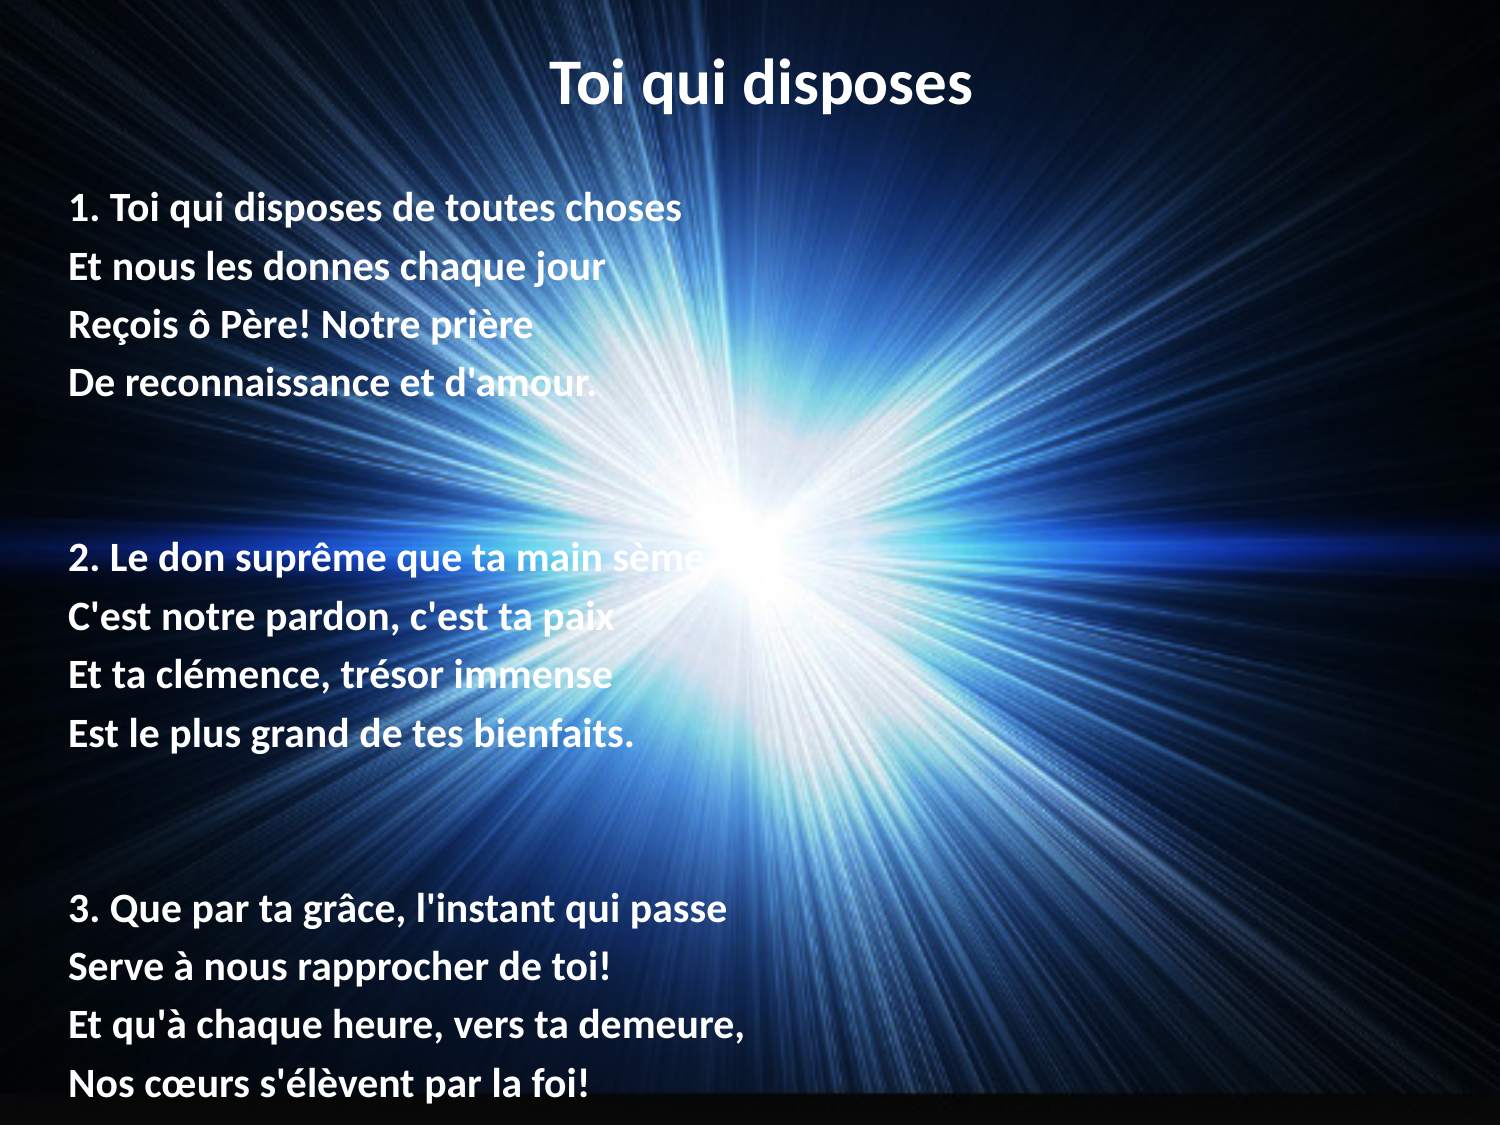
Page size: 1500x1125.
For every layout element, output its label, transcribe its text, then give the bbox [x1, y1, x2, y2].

subtitle 1. Toi qui disposes de toutes choses Et nous les donnes chaque jour Reçois ô Père! Notre prière De reconnaissance et d'amour. 2. Le don suprême que ta main sème C'est notre pardon, c'est ta paix Et ta clémence, trésor immense Est le plus grand de tes bienfaits. 3. Que par ta grâce, l'instant qui passe Serve à nous rapprocher de toi! Et qu'à chaque heure, vers ta demeure, Nos cœurs s'élèvent par la foi! [53, 172, 798, 937]
title Toi qui disposes [454, 30, 1069, 126]
picture [0, 0, 1500, 1125]
